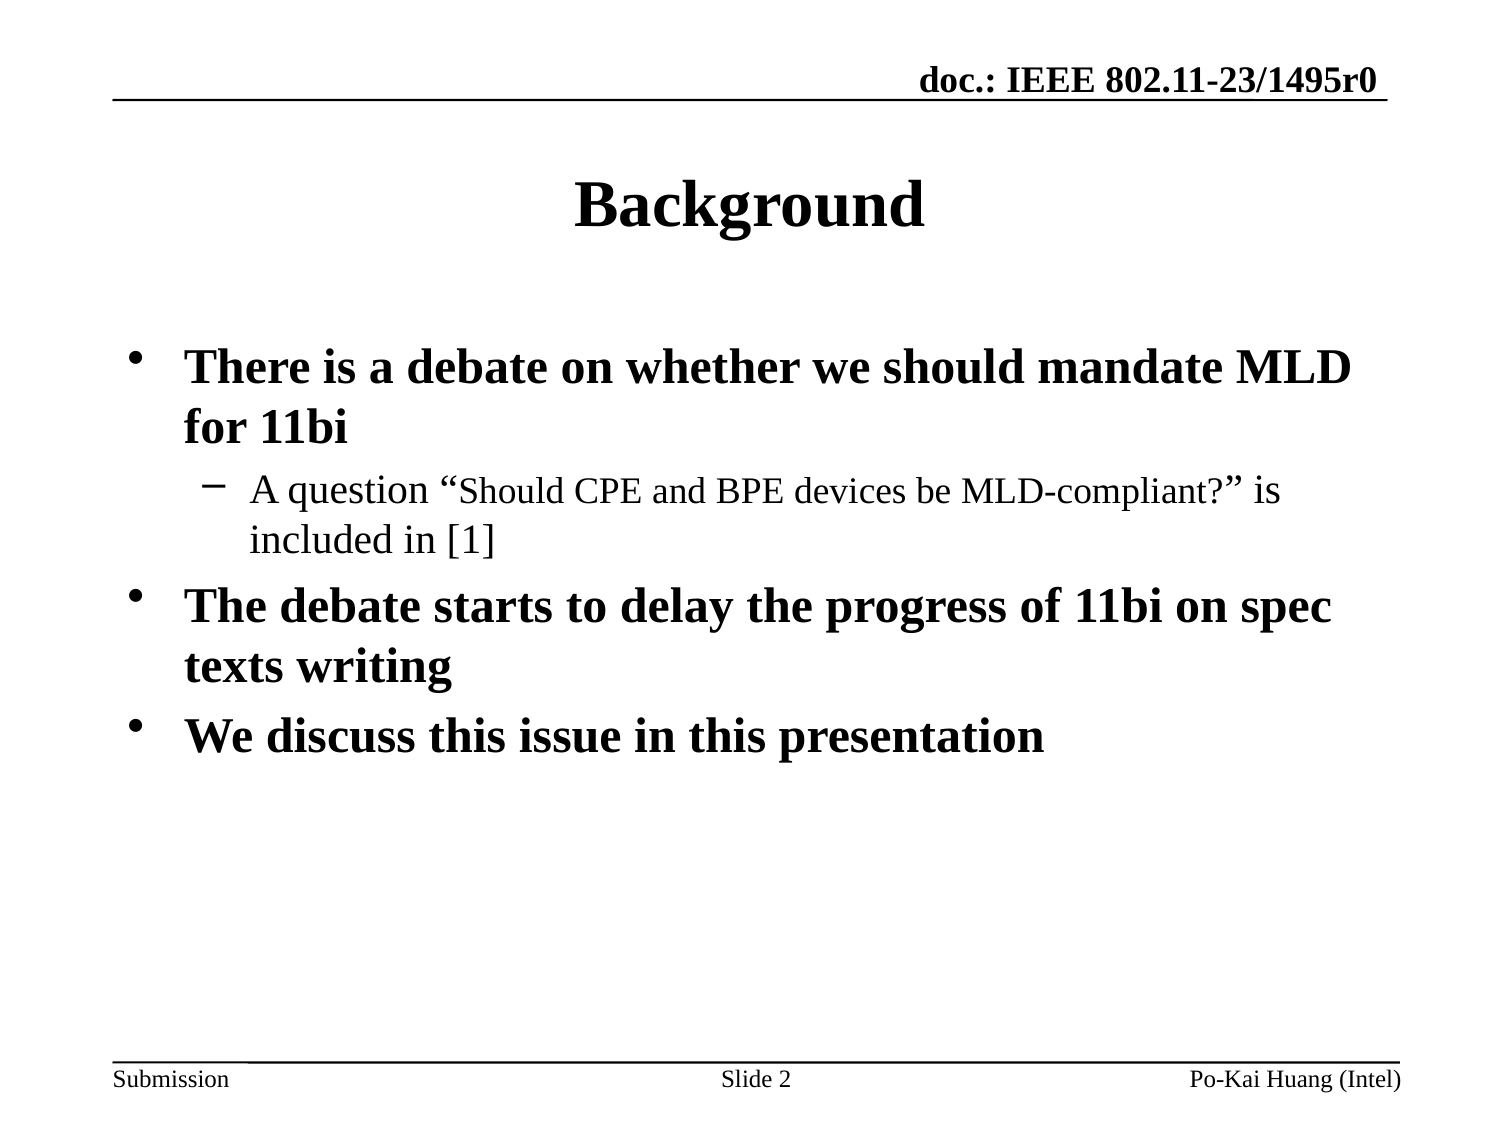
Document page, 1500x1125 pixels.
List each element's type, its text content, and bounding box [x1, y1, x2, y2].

list There is a debate on whether we should mandate MLD for 11bi A question “Should CPE and BPE devices be MLD-compliant?” is included in [1] The debate starts to delay the progress of 11bi on spec texts writing We discuss this issue in this presentation [112, 326, 1388, 1002]
title Background [112, 112, 1388, 288]
footer Po-Kai Huang (Intel) [1186, 1061, 1402, 1093]
slide_number Slide 2 [712, 1061, 800, 1093]
